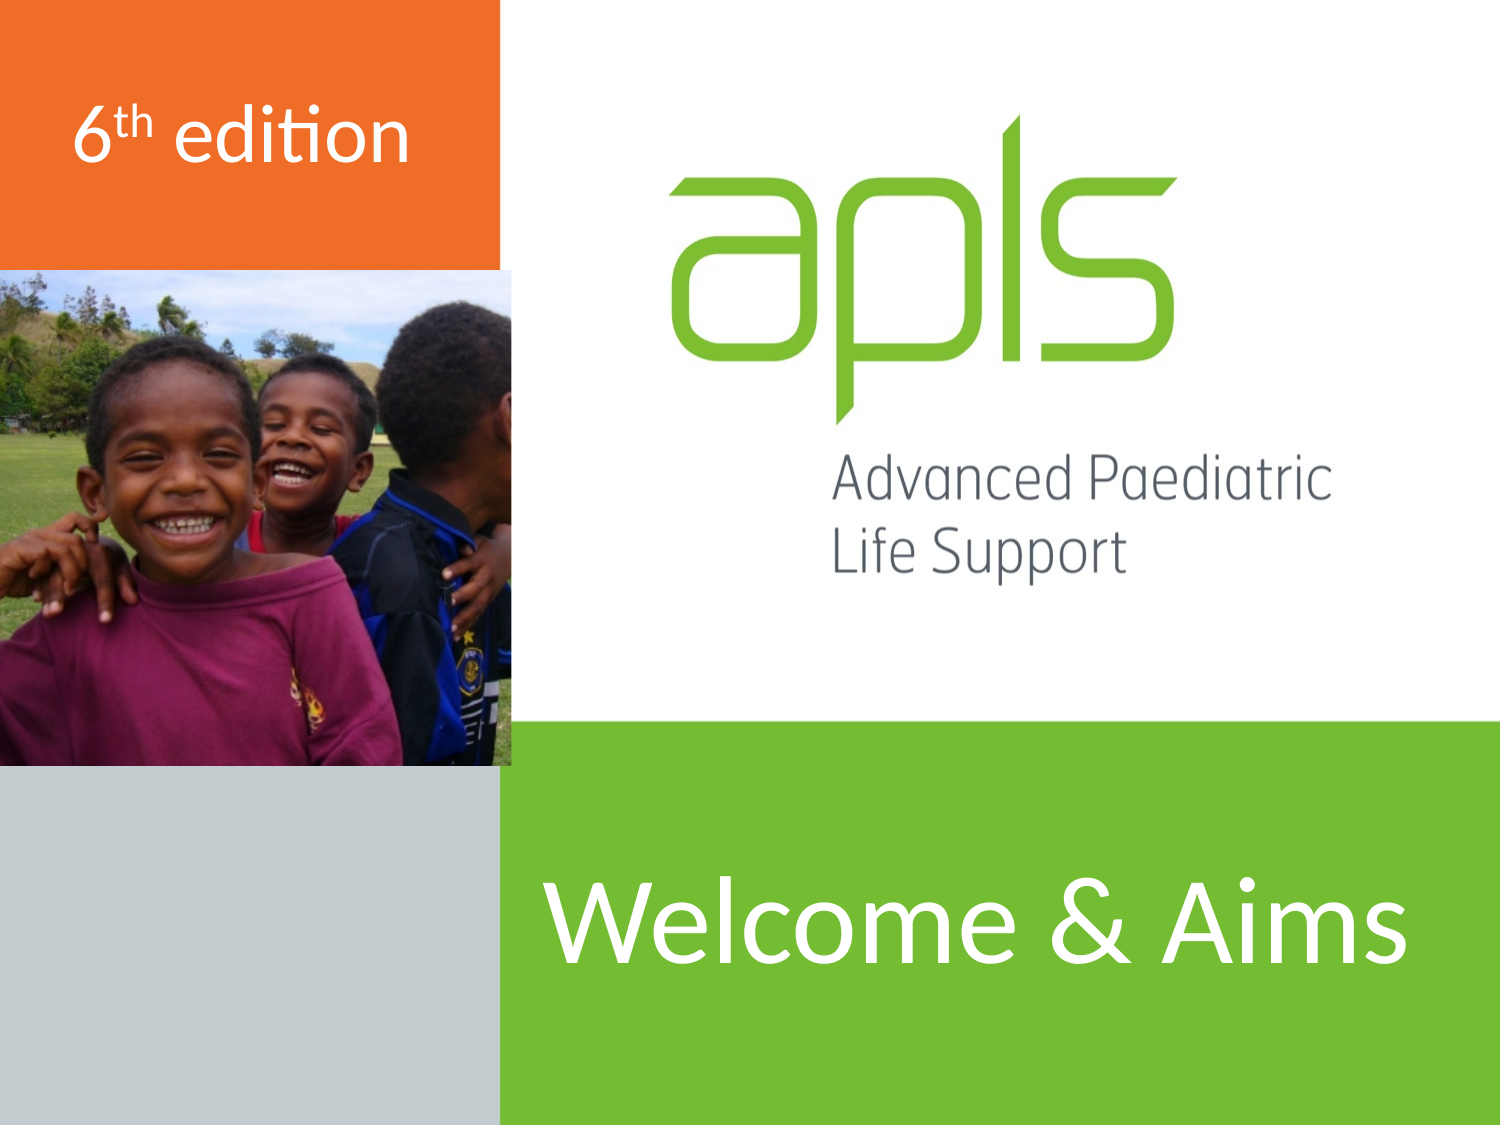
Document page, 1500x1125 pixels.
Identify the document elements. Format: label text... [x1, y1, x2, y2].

text_box 6th edition [56, 71, 450, 187]
list Welcome & Aims [527, 831, 1468, 1106]
picture [0, 0, 1500, 1125]
